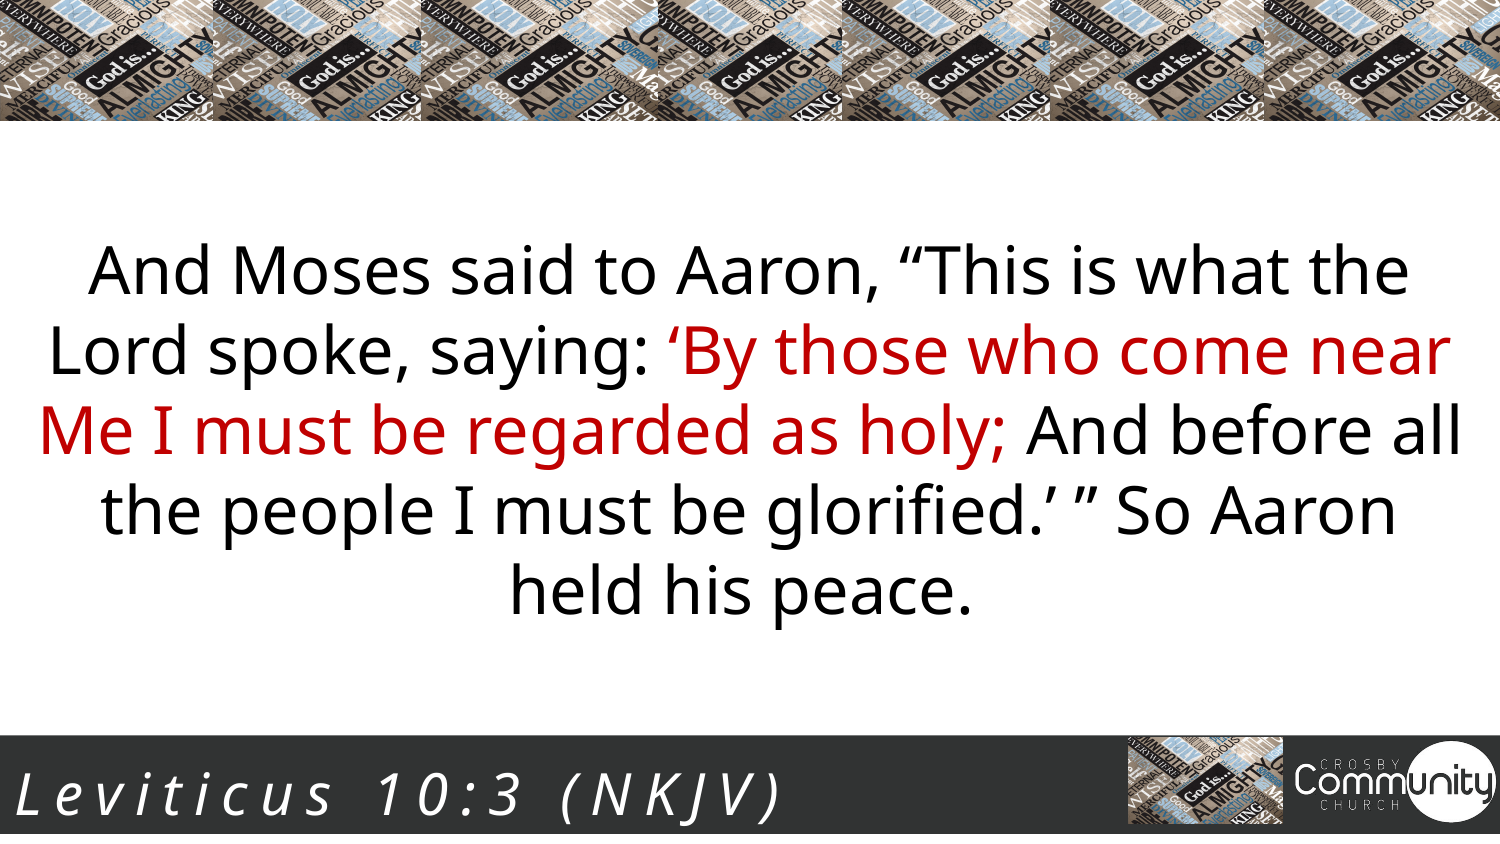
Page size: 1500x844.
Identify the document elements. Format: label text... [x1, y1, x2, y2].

picture [0, 0, 1500, 121]
text_box Leviticus 10:3 (NKJV) [0, 735, 1500, 834]
picture [1127, 736, 1283, 825]
picture [1292, 734, 1500, 827]
text_box And Moses said to Aaron, “This is what the Lord spoke, saying: ‘By those who come near Me I must be regarded as holy; And before all the people I must be glorified.’ ” So Aaron held his peace. [15, 136, 1486, 720]
